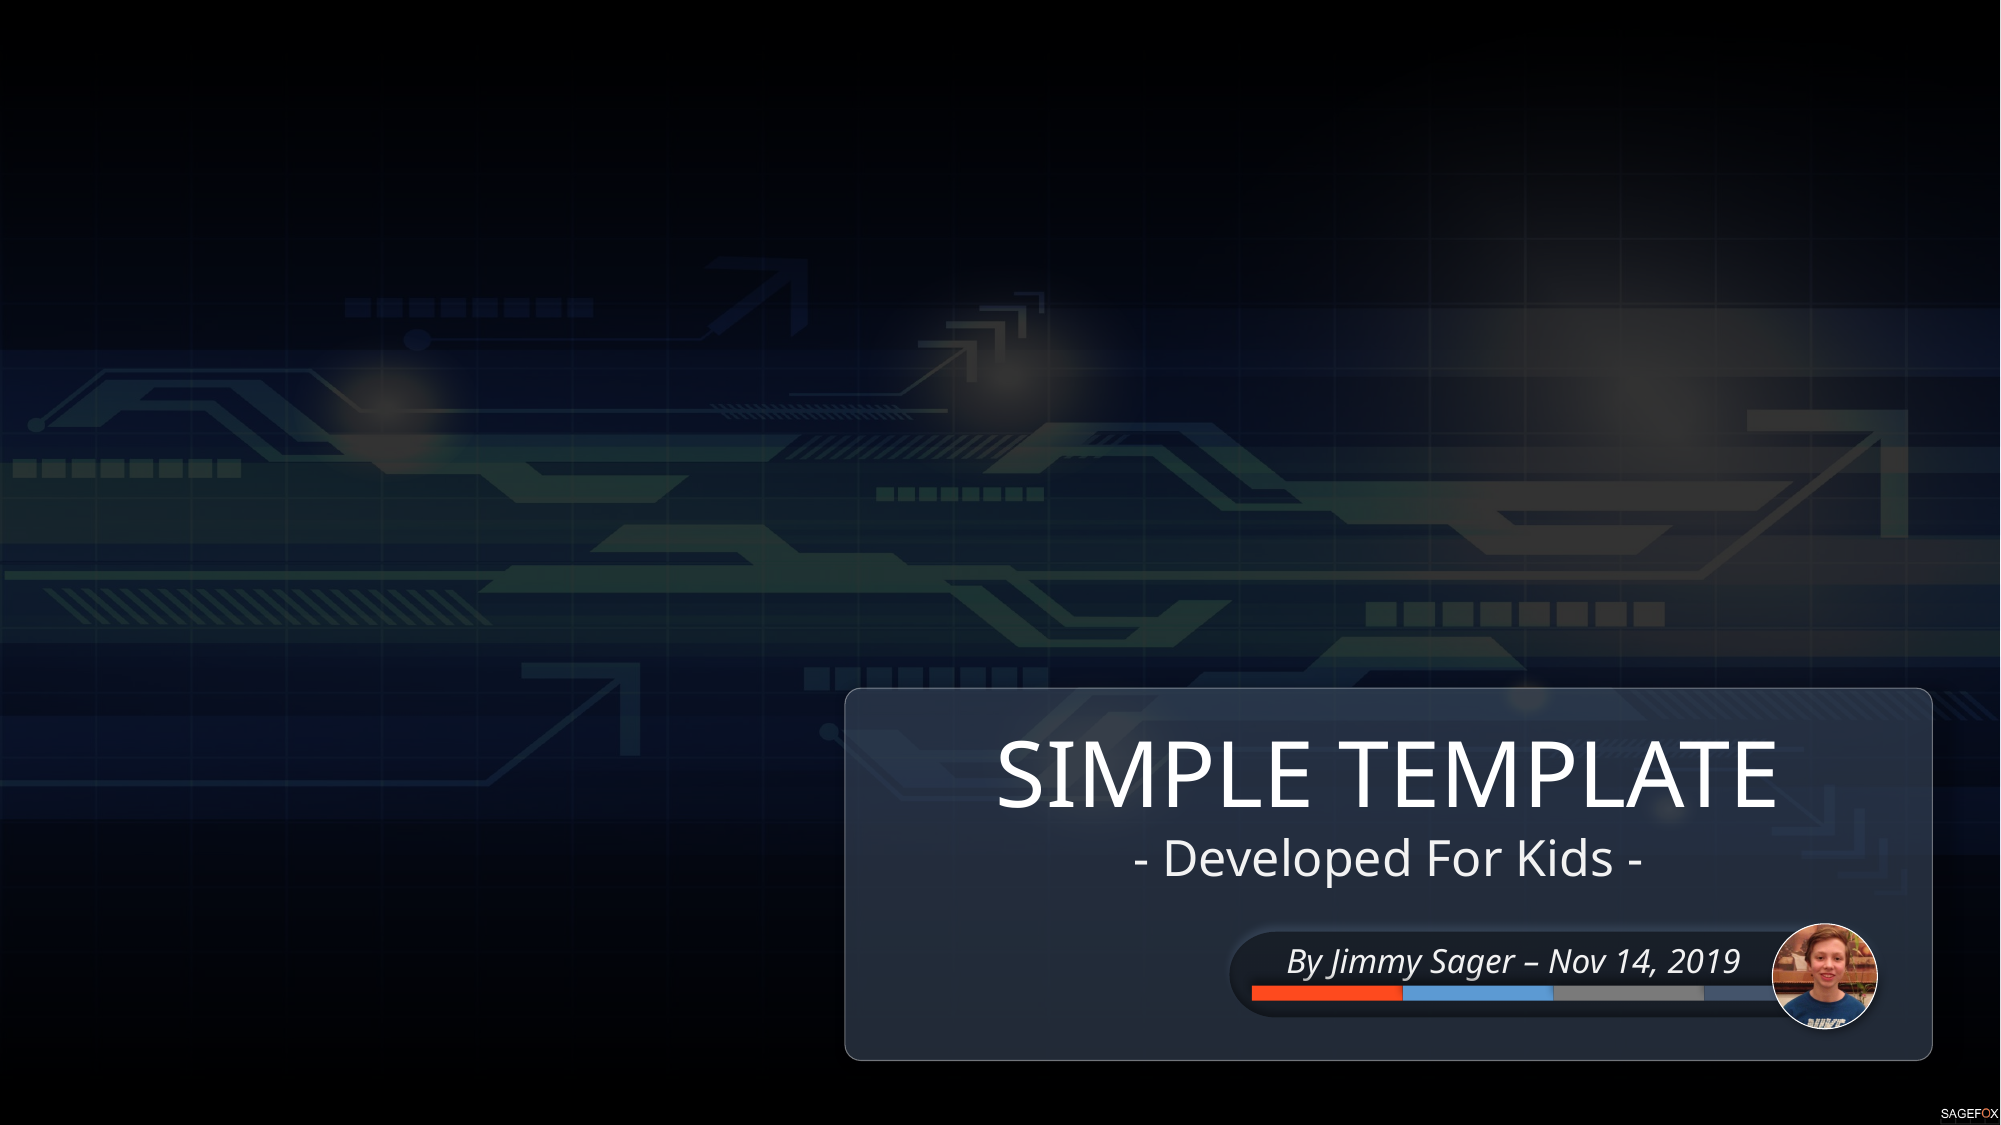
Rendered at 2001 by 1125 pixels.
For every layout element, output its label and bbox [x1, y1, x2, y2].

text_box [1229, 923, 1878, 1029]
picture [0, 0, 2001, 1125]
text_box [844, 688, 1933, 1061]
